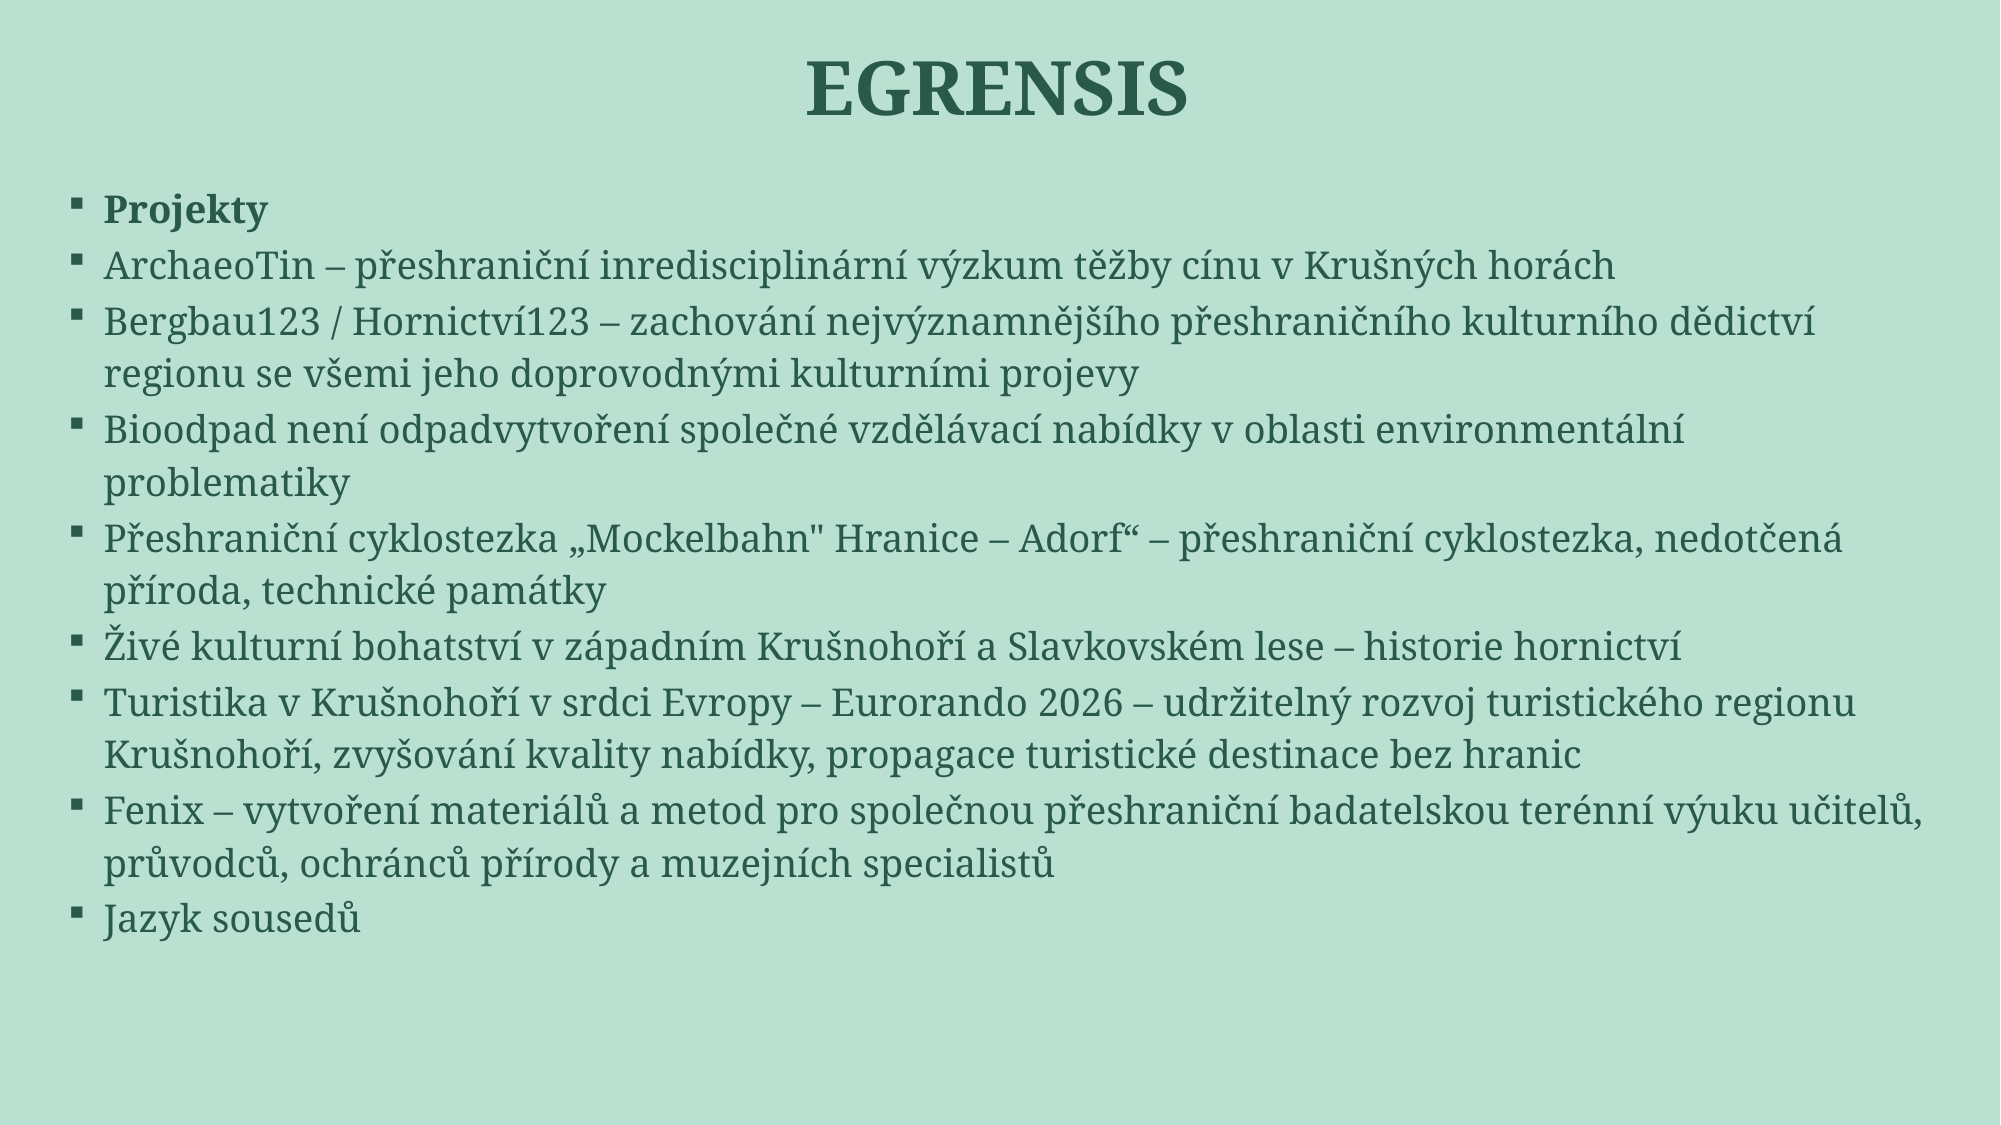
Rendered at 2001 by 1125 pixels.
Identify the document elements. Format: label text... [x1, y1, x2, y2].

title egrensis [53, 11, 1943, 172]
list Projekty ArchaeoTin – přeshraniční inredisciplinární výzkum těžby cínu v Krušných horách Bergbau123 / Hornictví123 – zachování nejvýznamnějšího přeshraničního kulturního dědictví regionu se všemi jeho doprovodnými kulturními projevy Bioodpad není odpadvytvoření společné vzdělávací nabídky v oblasti environmentální problematiky Přeshraniční cyklostezka „Mockelbahn" Hranice – Adorf“ – přeshraniční cyklostezka, nedotčená příroda, technické památky Živé kulturní bohatství v západním Krušnohoří a Slavkovském lese – historie hornictví Turistika v Krušnohoří v srdci Evropy – Eurorando 2026 – udržitelný rozvoj turistického regionu Krušnohoří, zvyšování kvality nabídky, propagace turistické destinace bez hranic Fenix – vytvoření materiálů a metod pro společnou přeshraniční badatelskou terénní výuku učitelů, průvodců, ochránců přírody a muzejních specialistů Jazyk sousedů [53, 172, 1943, 957]
